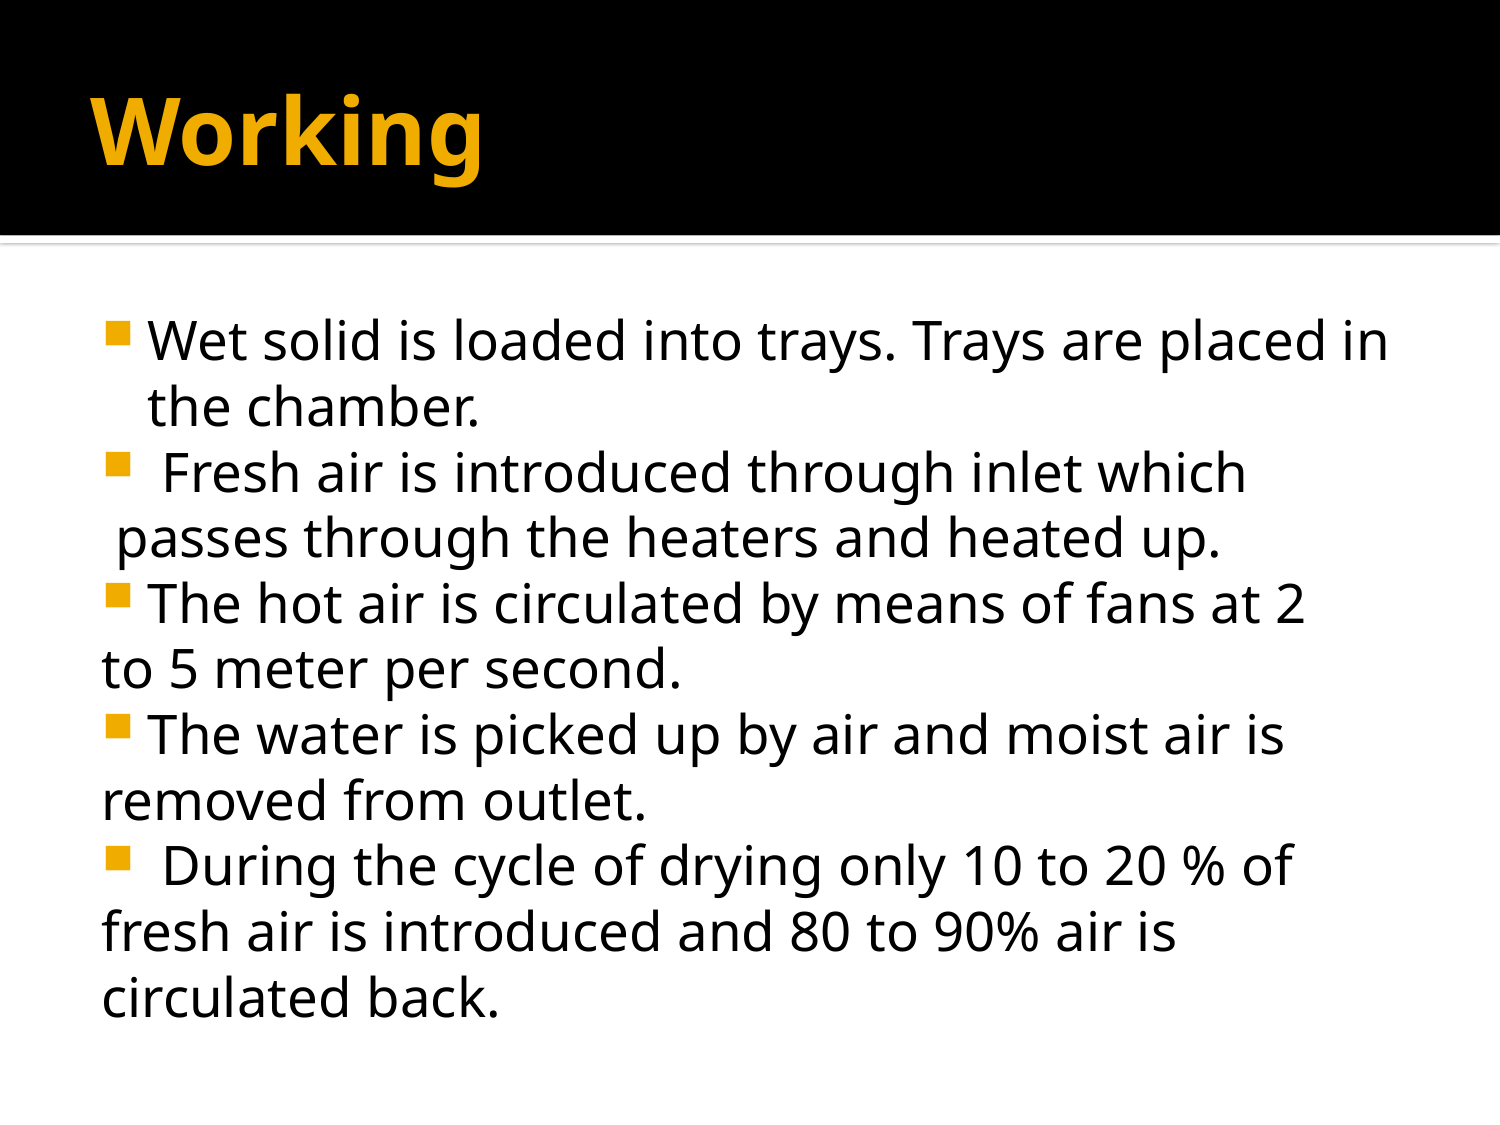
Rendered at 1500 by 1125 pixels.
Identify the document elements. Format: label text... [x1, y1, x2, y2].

list Wet solid is loaded into trays. Trays are placed in the chamber. Fresh air is introduced through inlet which passes through the heaters and heated up. The hot air is circulated by means of fans at 2 to 5 meter per second. The water is picked up by air and moist air is removed from outlet. During the cycle of drying only 10 to 20 % of fresh air is introduced and 80 to 90% air is circulated back. [75, 291, 1425, 1050]
title Working [75, 25, 1425, 231]
